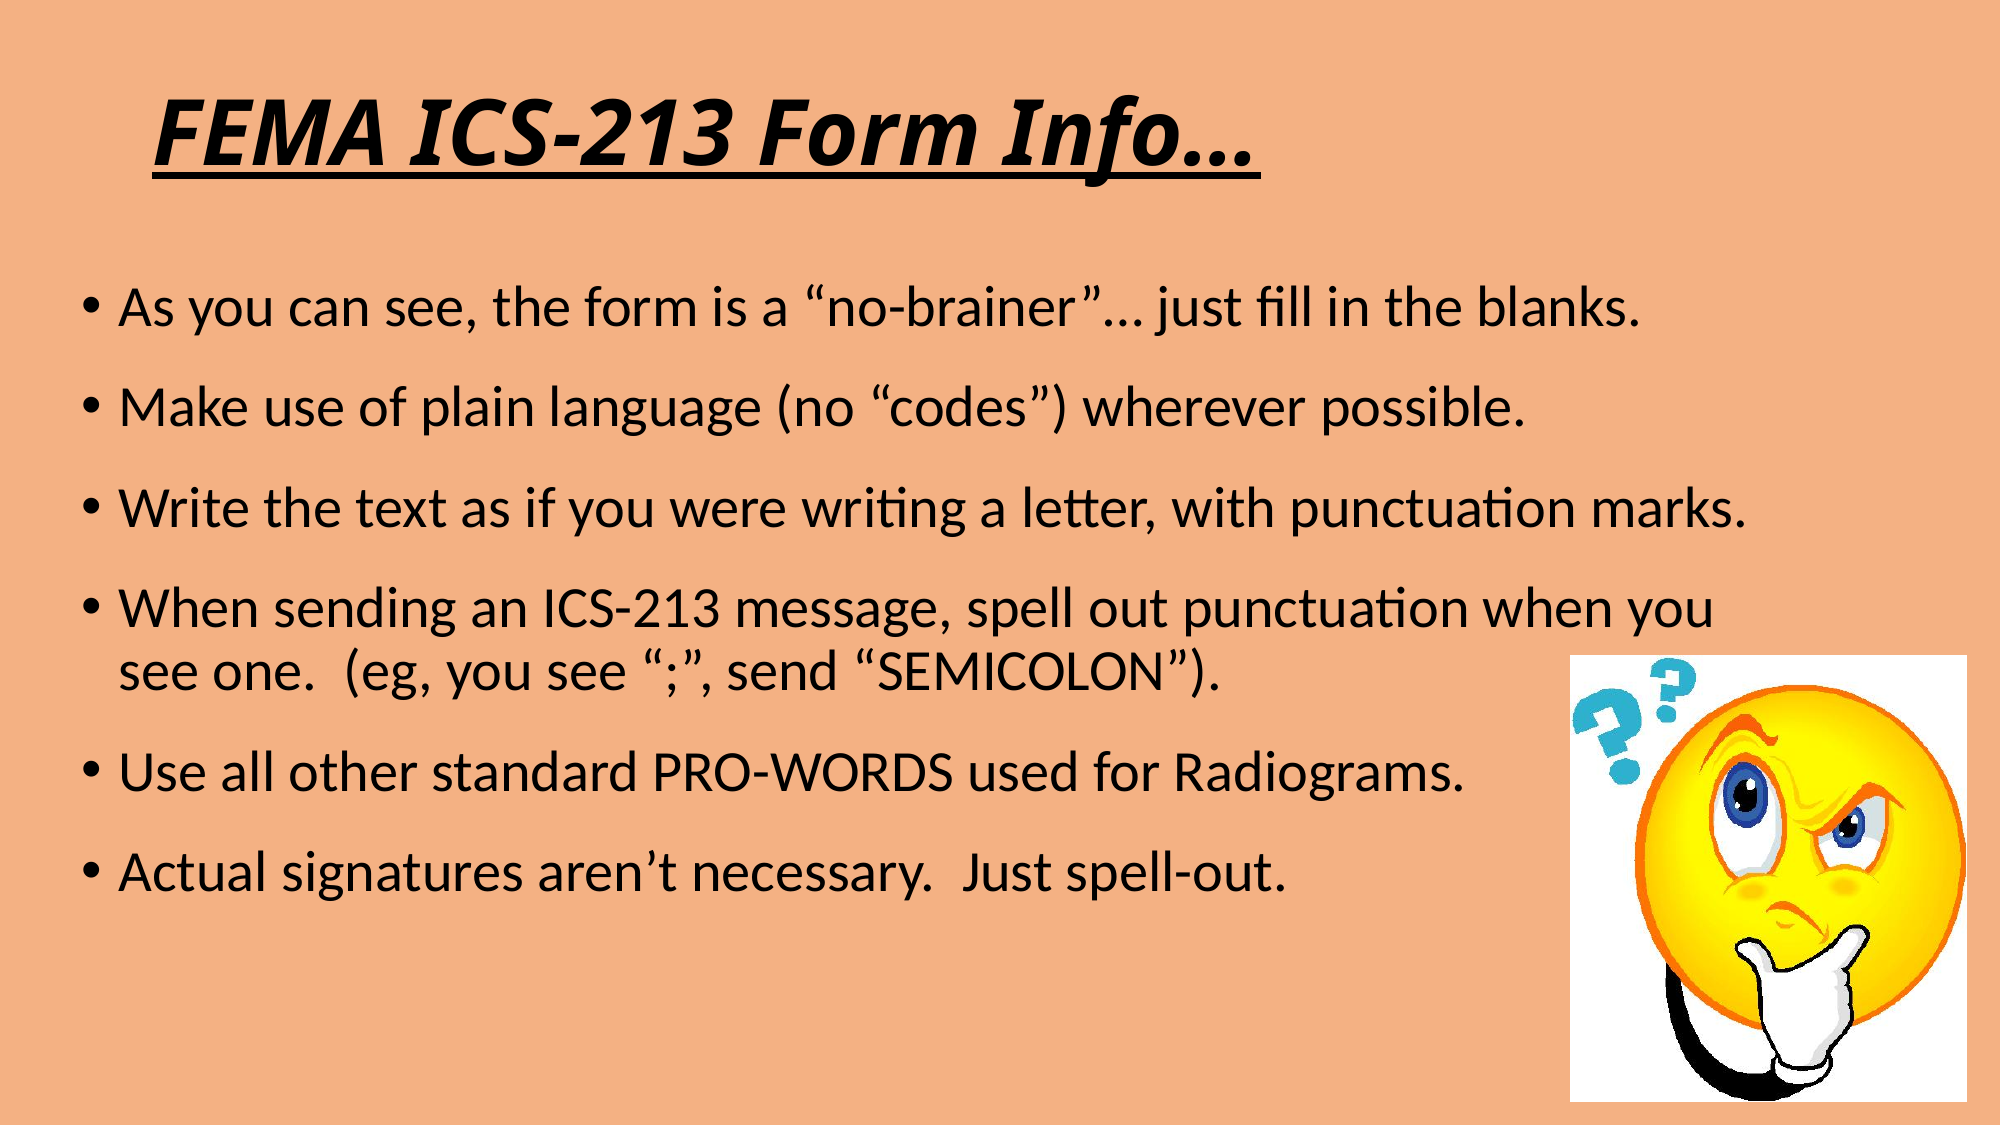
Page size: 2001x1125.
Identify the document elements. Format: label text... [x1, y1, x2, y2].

picture [1570, 655, 1967, 1102]
list As you can see, the form is a “no-brainer”… just fill in the blanks. Make use of plain language (no “codes”) wherever possible. Write the text as if you were writing a letter, with punctuation marks. When sending an ICS-213 message, spell out punctuation when you see one. (eg, you see “;”, send “SEMICOLON”). Use all other standard PRO-WORDS used for Radiograms. Actual signatures aren’t necessary. Just spell-out. [65, 268, 1791, 983]
title FEMA ICS-213 Form Info… [137, 59, 1863, 211]
